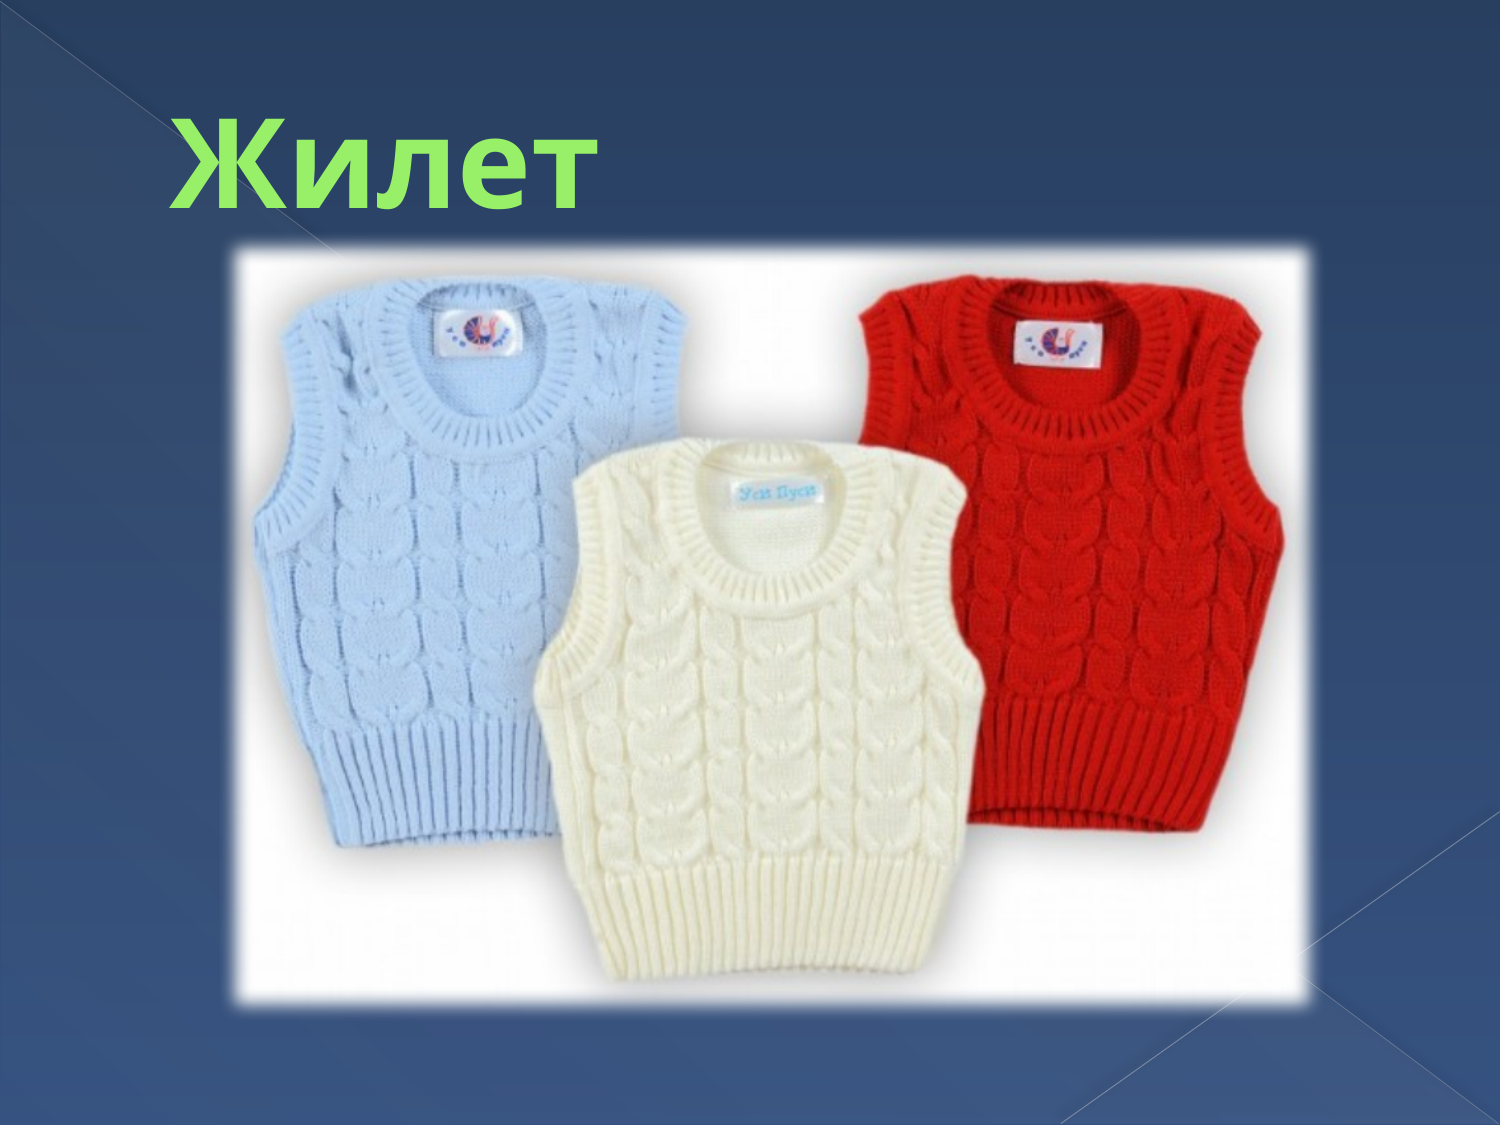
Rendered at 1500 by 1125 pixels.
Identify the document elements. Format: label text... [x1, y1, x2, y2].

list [218, 231, 1326, 1022]
title Жилет [75, 43, 1425, 274]
